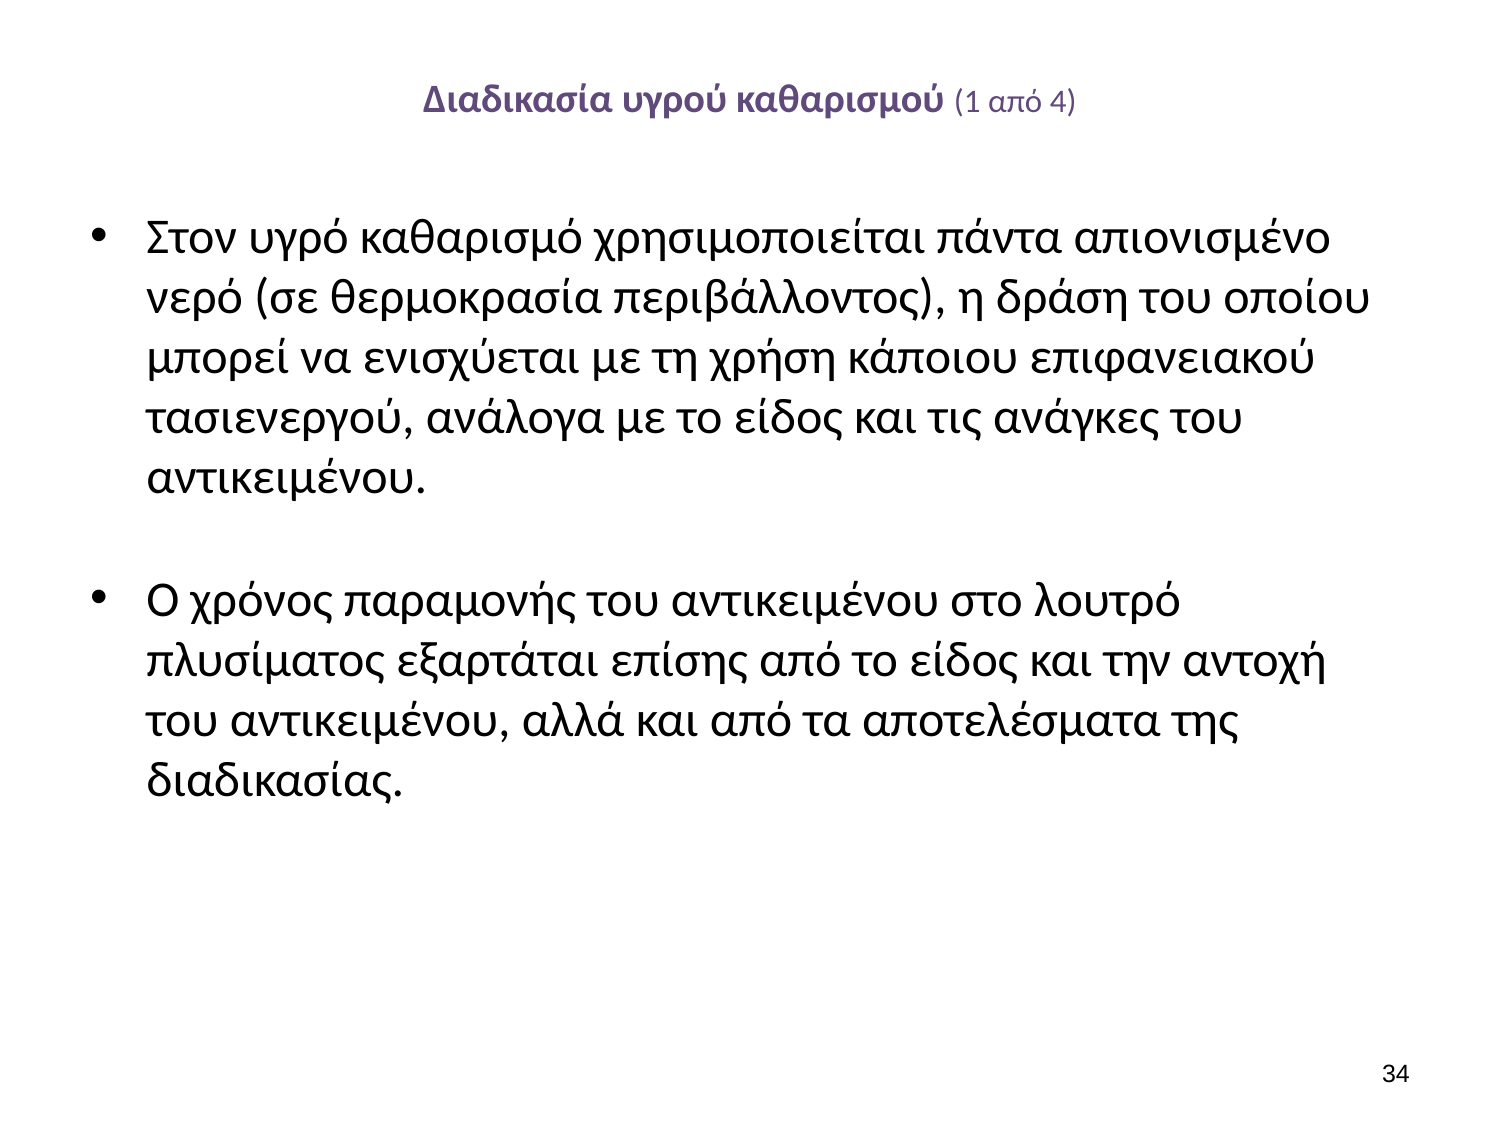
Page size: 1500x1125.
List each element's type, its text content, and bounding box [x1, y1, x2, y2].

title Διαδικασία υγρού καθαρισμού (1 από 4) [0, 19, 1500, 169]
list Στον υγρό καθαρισμό χρησιμοποιείται πάντα απιονισμένο νερό (σε θερμοκρασία περιβάλλοντος), η δράση του οποίου μπορεί να ενισχύεται με τη χρήση κάποιου επιφανειακού τασιενεργού, ανάλογα με το είδος και τις ανάγκες του αντικειμένου. Ο χρόνος παραμονής του αντικειμένου στο λουτρό πλυσίματος εξαρτάται επίσης από το είδος και την αντοχή του αντικειμένου, αλλά και από τα αποτελέσματα της διαδικασίας. [75, 196, 1425, 1024]
slide_number 33 [1074, 1042, 1425, 1103]
